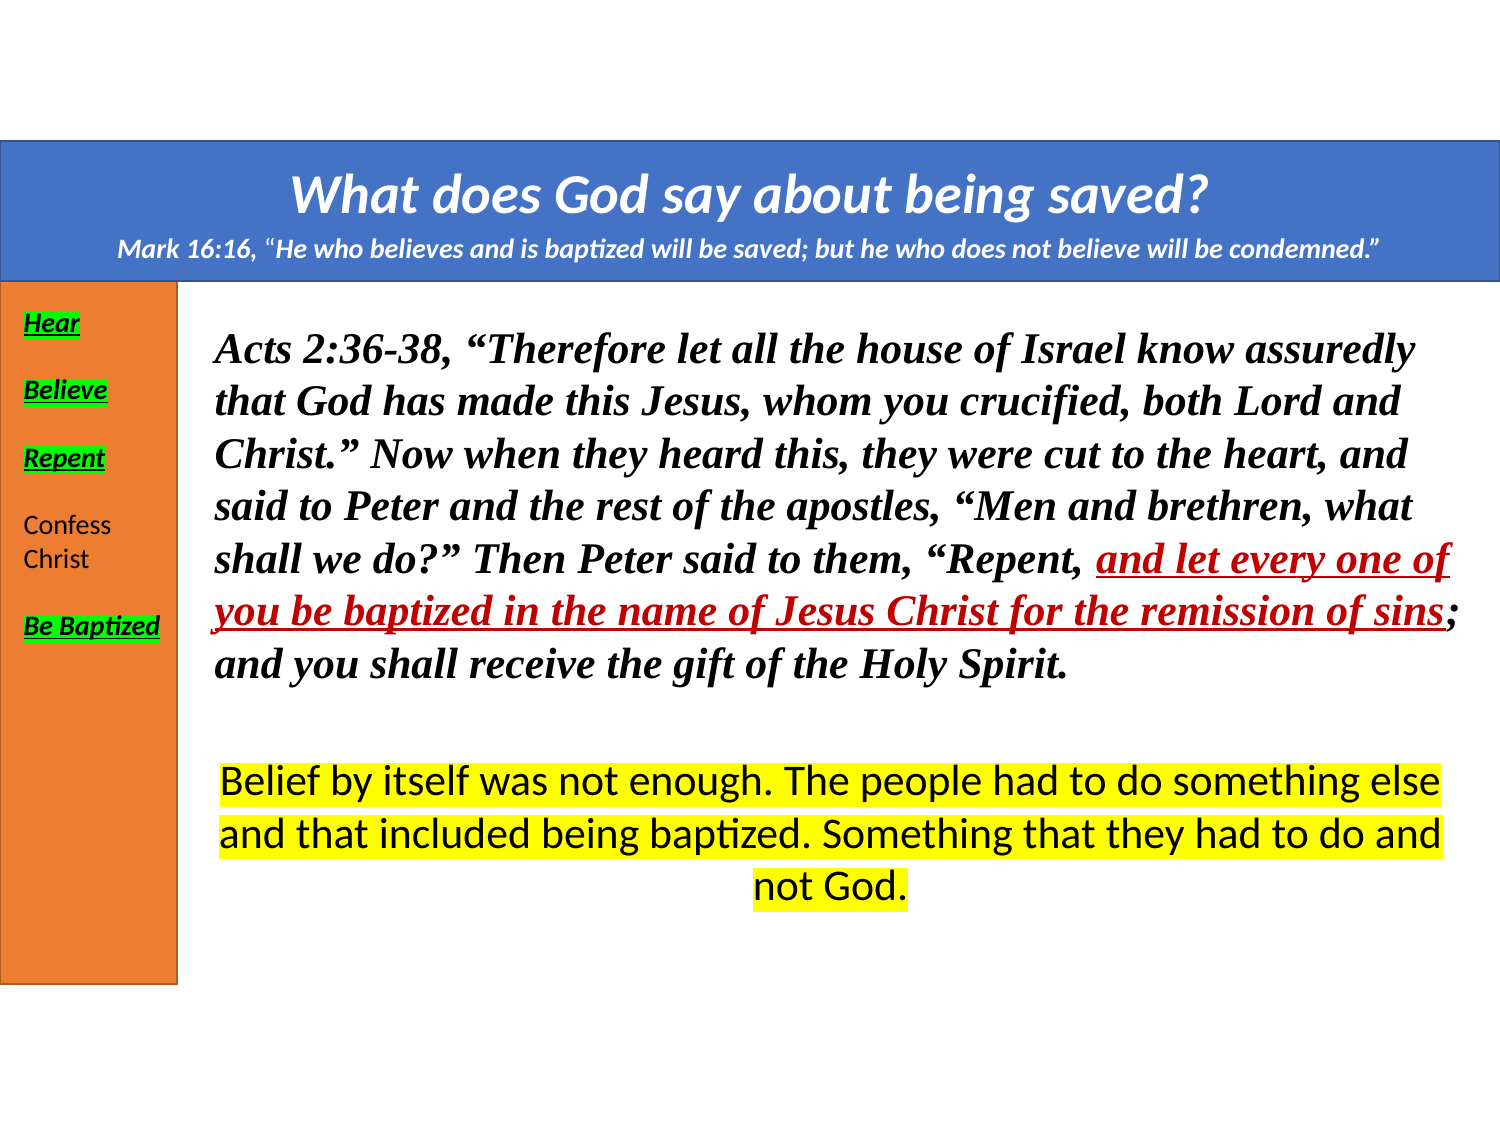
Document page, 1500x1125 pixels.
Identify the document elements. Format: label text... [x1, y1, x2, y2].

text_box [0, 282, 178, 985]
text_box Hear Believe Repent Confess Christ Be Baptized [8, 296, 177, 649]
text_box Belief by itself was not enough. The people had to do something else and that included being baptized. Something that they had to do and not God. [199, 744, 1462, 917]
text_box What does God say about being saved? Mark 16:16, “He who believes and is baptized will be saved; but he who does not believe will be condemned.” [0, 140, 1500, 282]
text_box Acts 2:36-38, “Therefore let all the house of Israel know assuredly that God has made this Jesus, whom you crucified, both Lord and Christ.” Now when they heard this, they were cut to the heart, and said to Peter and the rest of the apostles, “Men and brethren, what shall we do?” Then Peter said to them, “Repent, and let every one of you be baptized in the name of Jesus Christ for the remission of sins; and you shall receive the gift of the Holy Spirit. [199, 312, 1500, 695]
